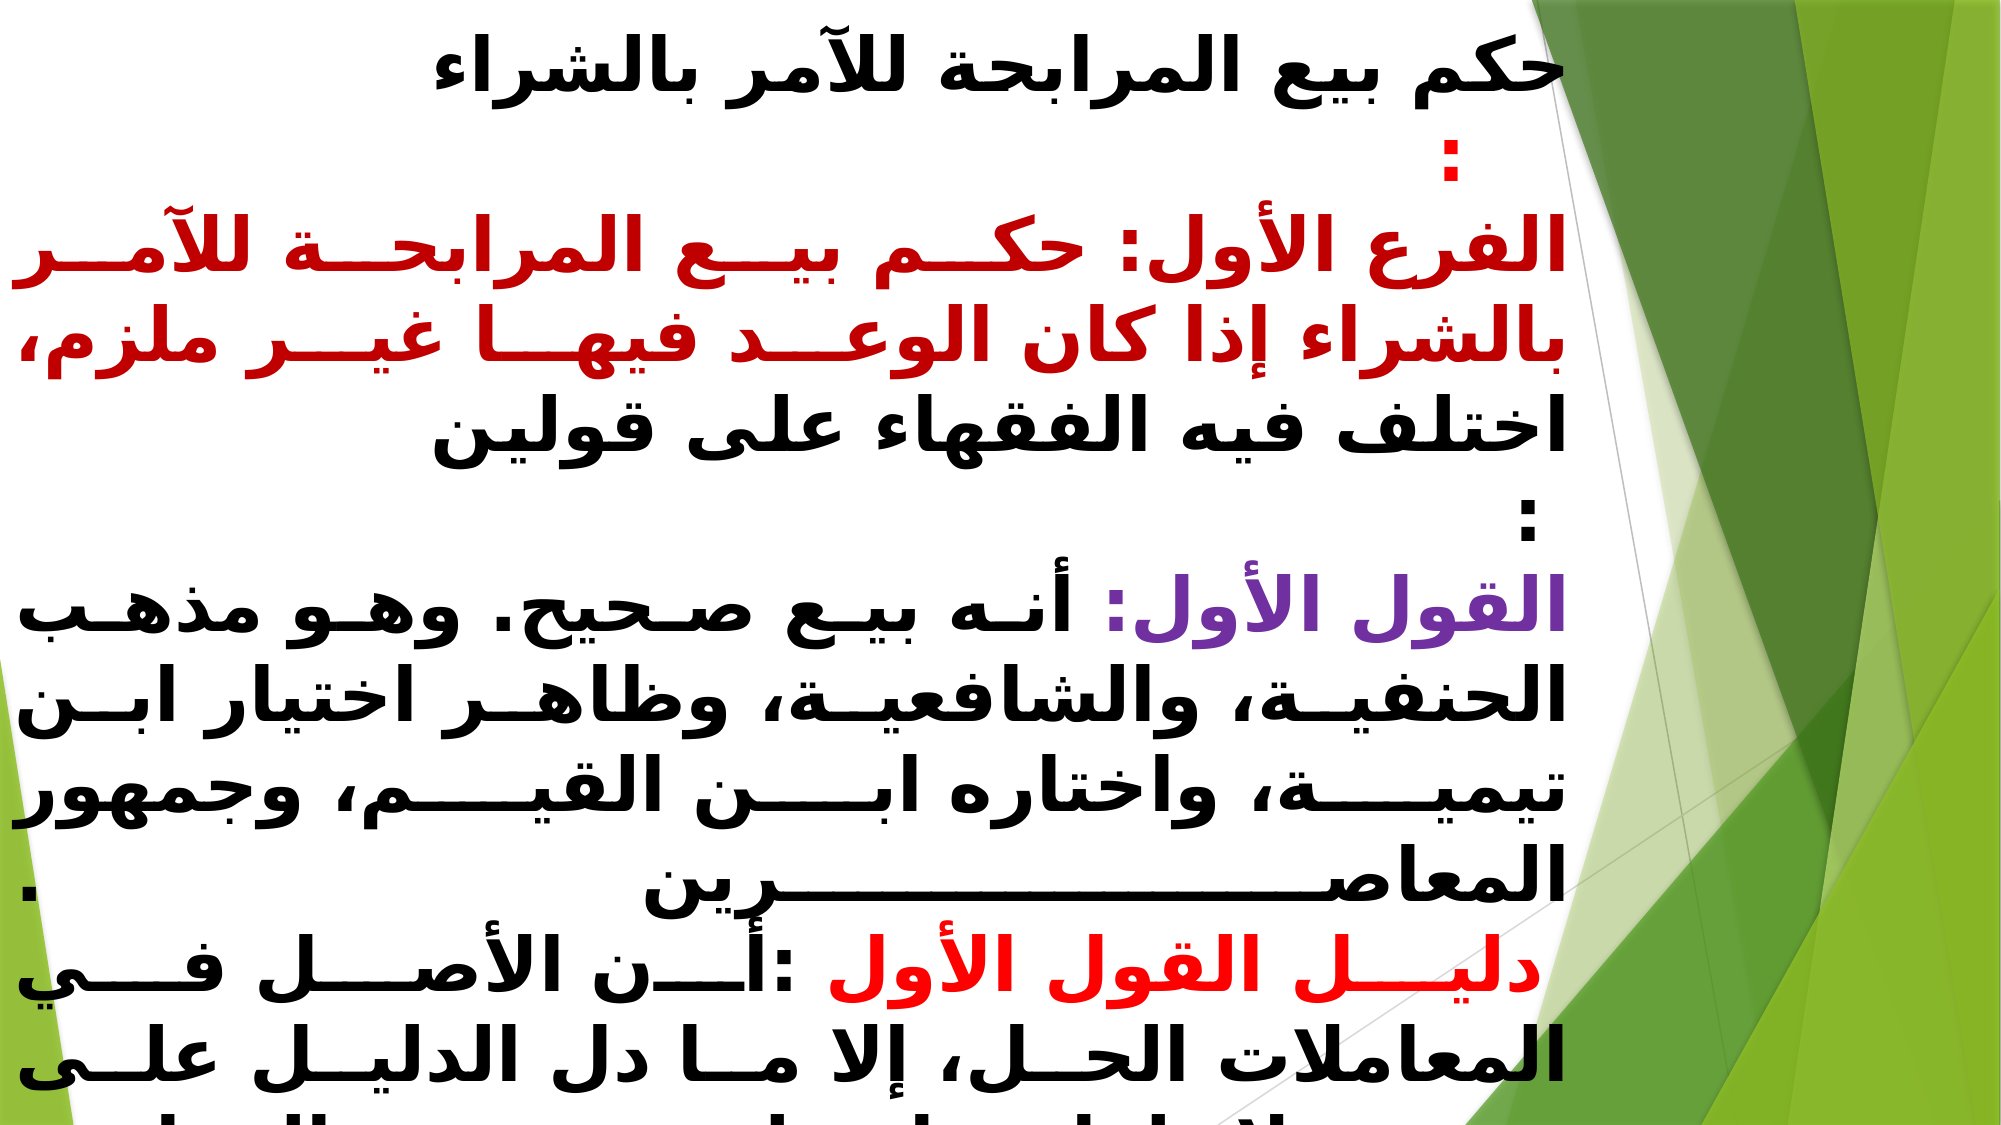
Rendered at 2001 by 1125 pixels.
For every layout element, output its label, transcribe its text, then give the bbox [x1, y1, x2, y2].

title حكم بيع المرابحة للآمر بالشراء : الفرع الأول: حكم بيع المرابحة للآمر بالشراء إذا كان الوعد فيها غير ملزم، اختلف فيه الفقهاء على قولين : القول الأول: أنه بيع صحيح. وهو مذهب الحنفية، والشافعية، وظاهر اختيار ابن تيمية، واختاره ابن القيم، وجمهور المعاصرين . دليل القول الأول :أن الأصل في المعاملات الحل، إلا ما دل الدليل على منعه، ولا دليل يدل على منع بيع المرابحة للآمر بالشراء إذا كان الوعد غير ملزم. . القول الثاني: أنه بيع محرم. وهو مذهب المالكية، واختاره من المعاصرين ابن عثيمين. . دليل القول الثاني: أن هذه المعاملة حيلة لأكل الربا، فحقيقتها عبارة عن قرض بزيادة، والبيع حيلة للتوصل لها. [0, 8, 1585, 1050]
